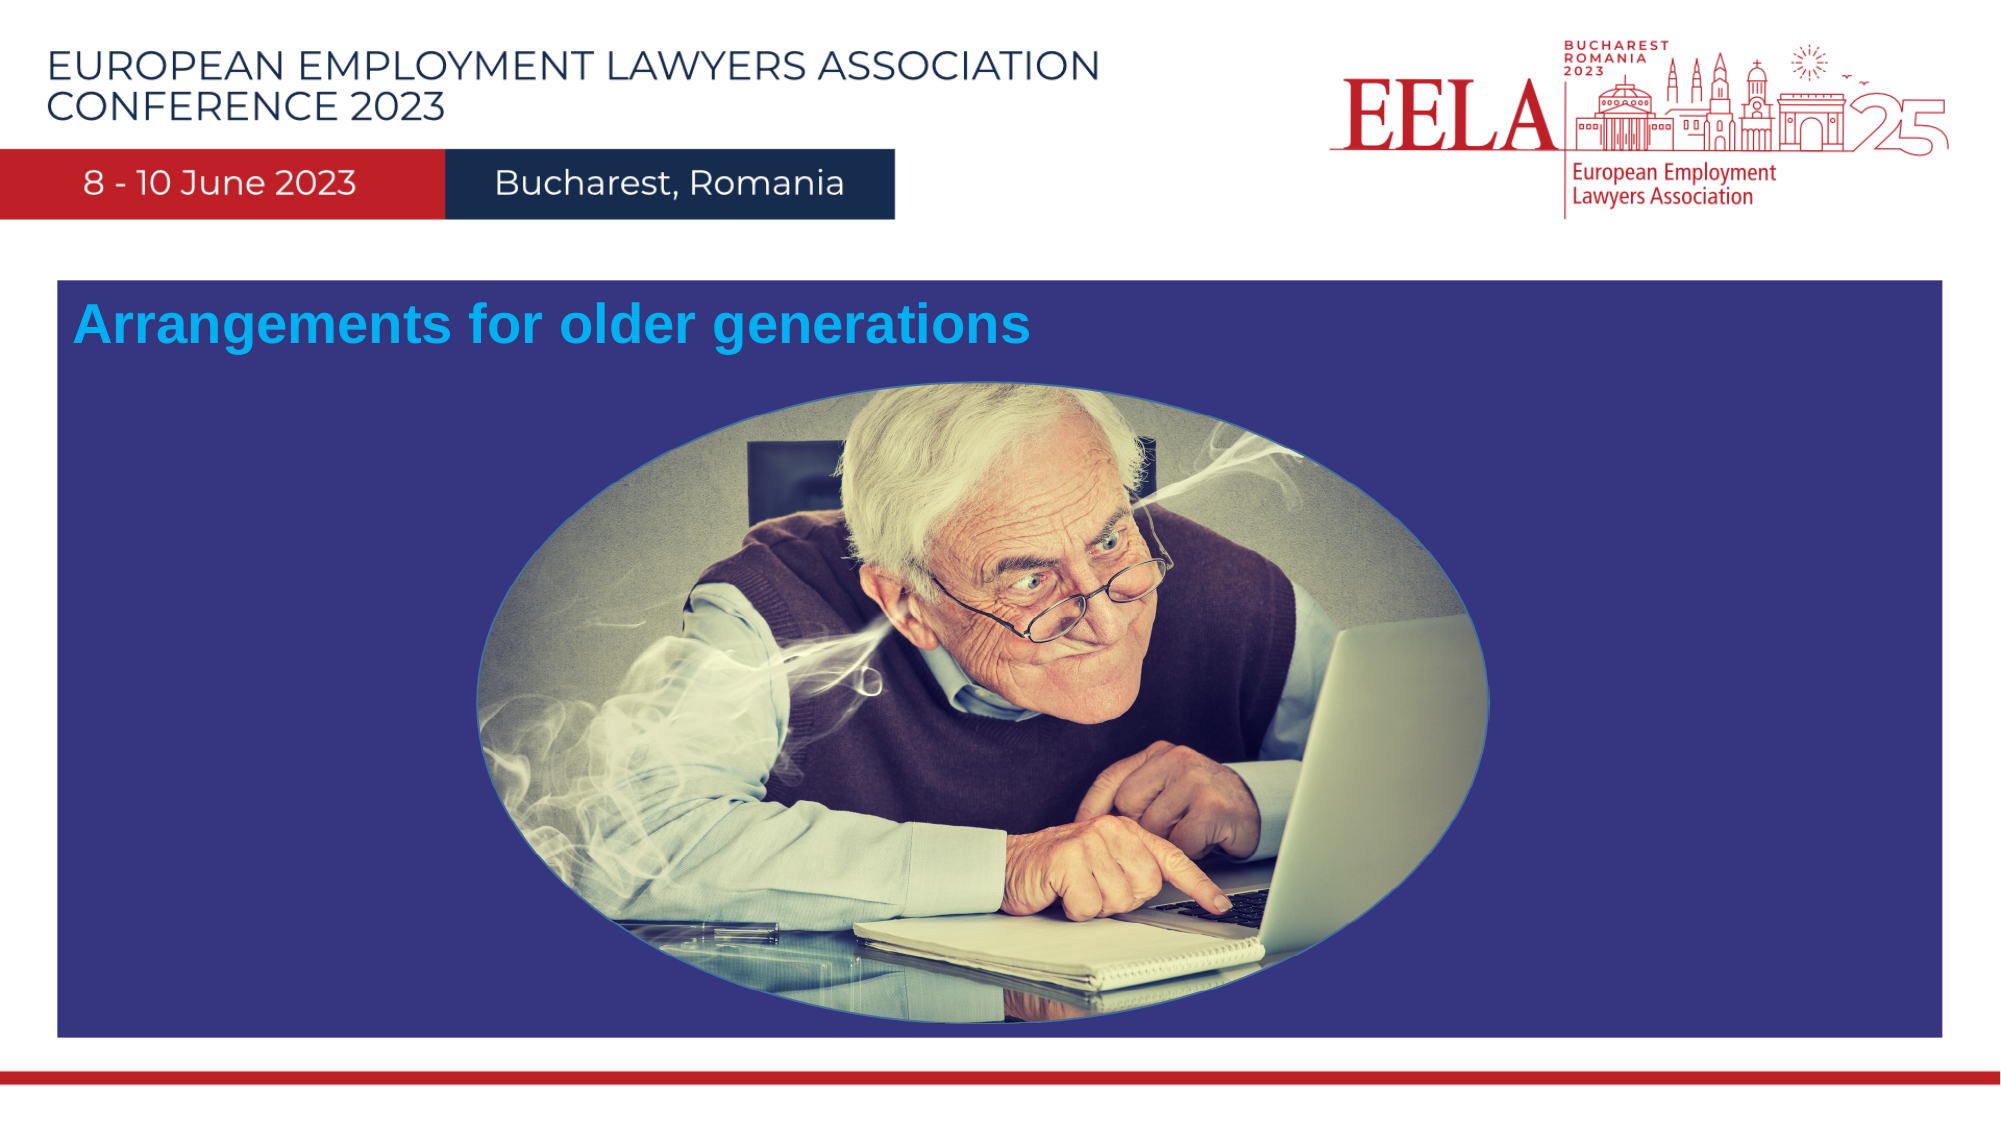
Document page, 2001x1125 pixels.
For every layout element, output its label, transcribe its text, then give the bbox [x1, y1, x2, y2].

text_box Arrangements for older generations [57, 280, 1943, 1038]
picture [0, 0, 2001, 1125]
